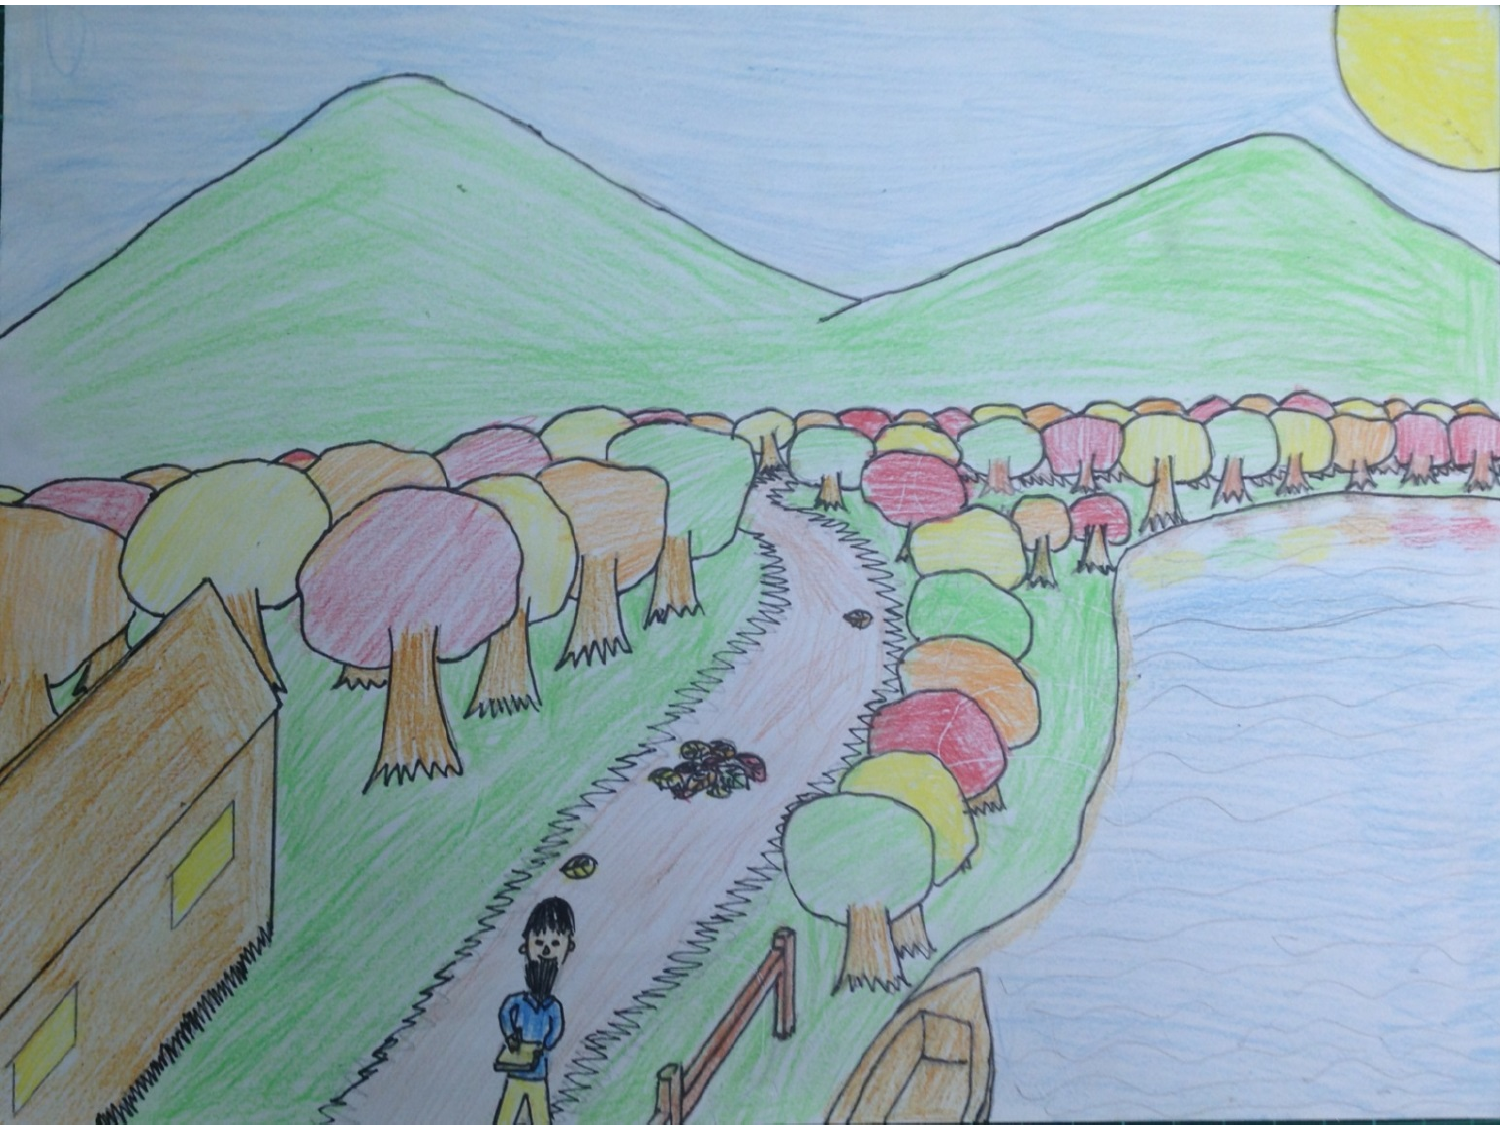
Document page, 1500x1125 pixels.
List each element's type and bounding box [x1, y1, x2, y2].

list [0, 5, 1500, 1125]
